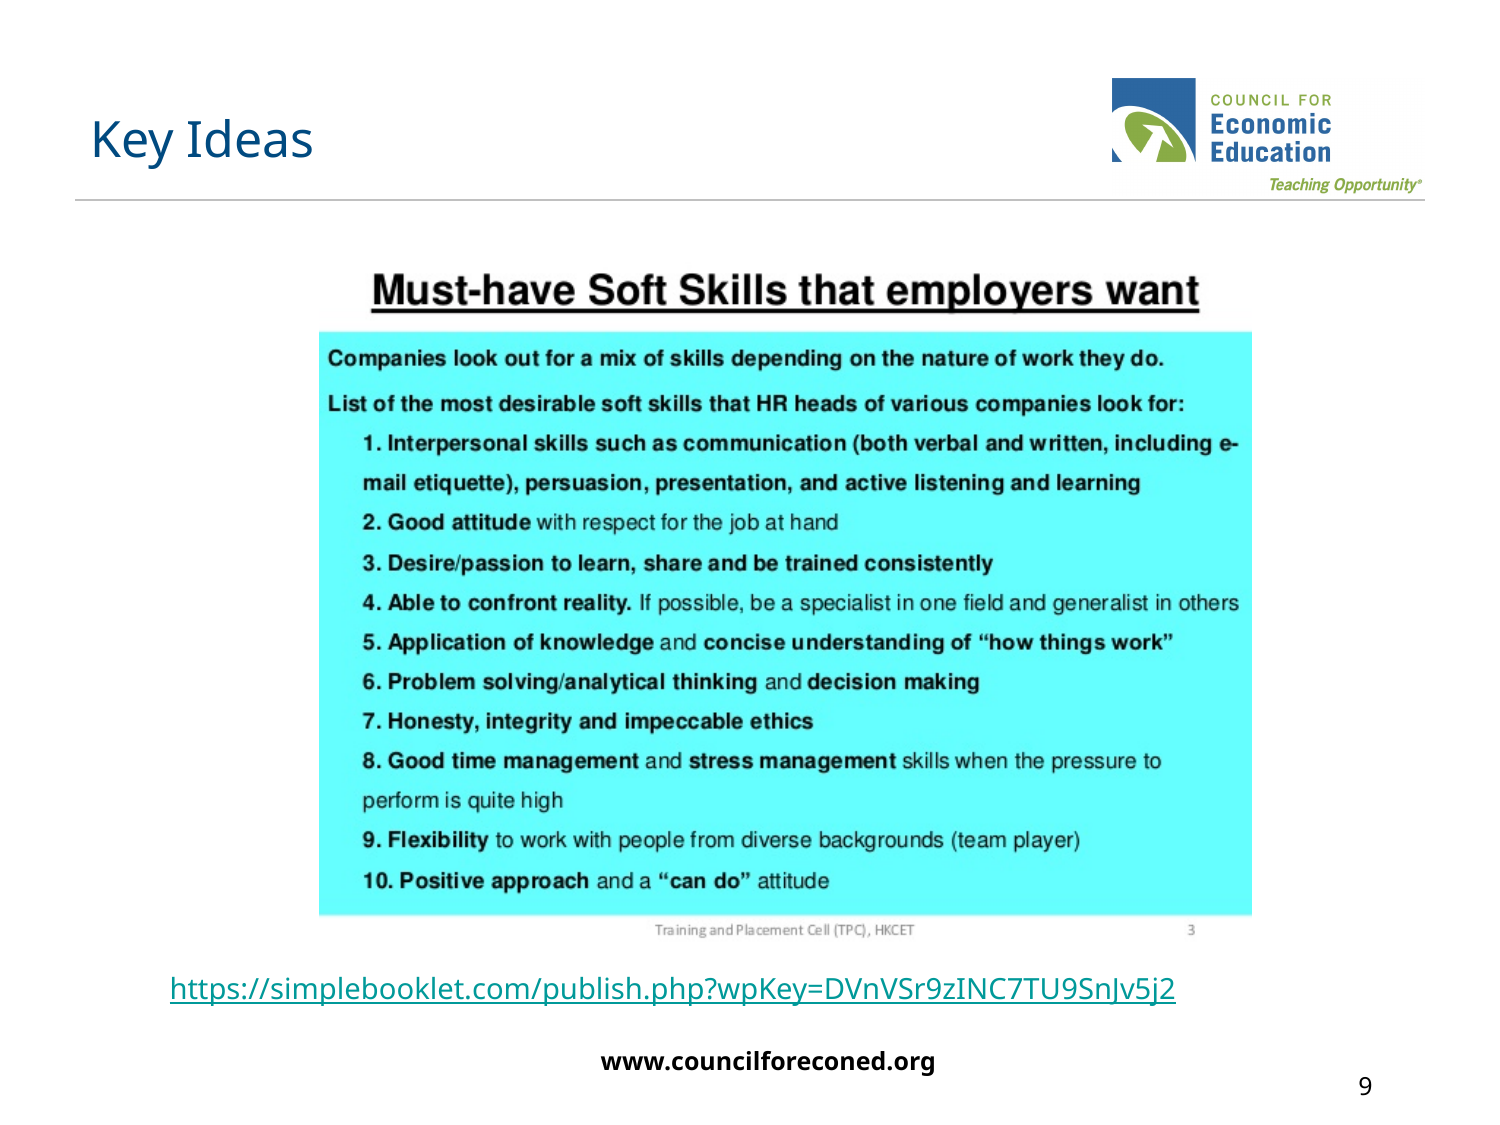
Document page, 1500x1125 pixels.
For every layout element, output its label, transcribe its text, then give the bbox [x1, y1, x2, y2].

list https://simplebooklet.com/publish.php?wpKey=DVnVSr9zINC7TU9SnJv5j2 [154, 228, 1346, 929]
picture [319, 262, 1252, 963]
footer www.councilforeconed.org [124, 1037, 1420, 1113]
slide_number 9 [1074, 1062, 1388, 1125]
picture [1112, 78, 1425, 99]
title Key Ideas [75, 99, 1425, 200]
